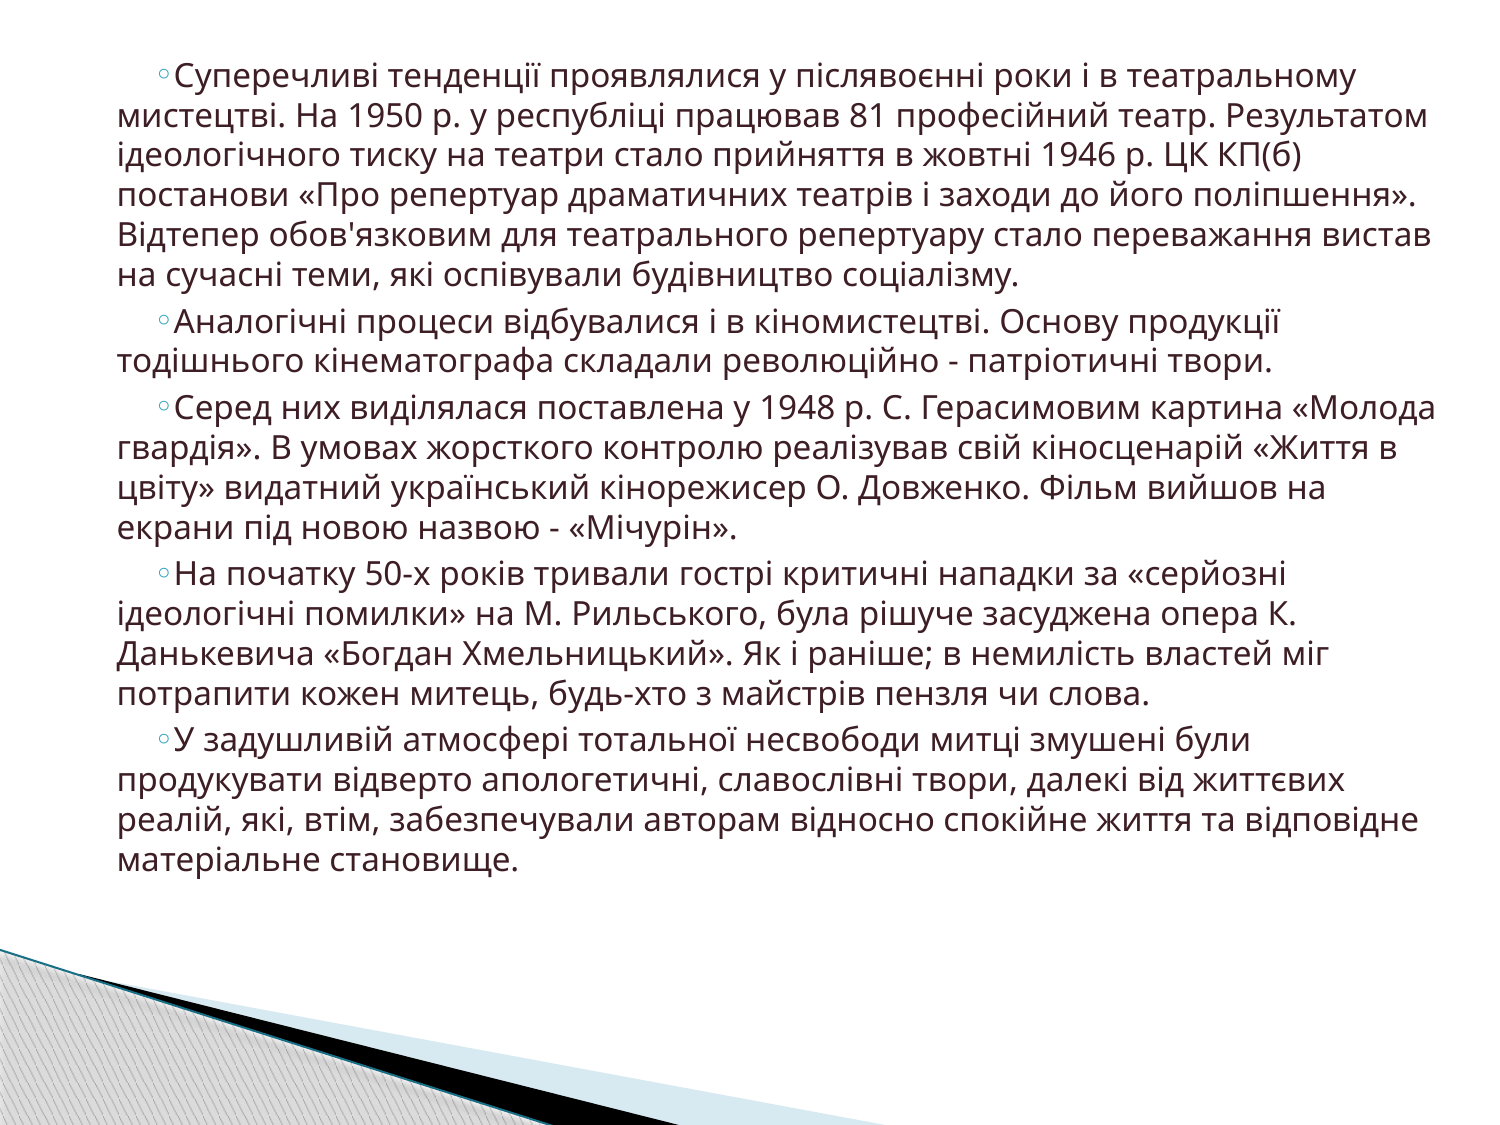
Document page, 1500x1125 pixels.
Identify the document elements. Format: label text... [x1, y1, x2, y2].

list Суперечливі тенденції проявлялися у післявоєнні роки і в театральному мистецтві. На 1950 p. у республіці працював 81 професійний театр. Результатом ідеологічного тиску на театри стало прийняття в жовтні 1946 р. ЦК КП(б) постанови «Про репертуар драматичних театрів і заходи до його поліпшення». Відтепер обов'язковим для театрального репертуару стало переважання вистав на сучасні теми, які оспівували будівництво соціалізму. Аналогічні процеси відбувалися і в кіномистецтві. Основу продукції тодішнього кінематографа складали революційно - патріотичні твори. Серед них виділялася поставлена у 1948 р. С. Герасимовим картина «Молода гвардія». В умовах жорсткого контролю реалізував свій кіносценарій «Життя в цвіту» видатний український кінорежисер О. Довженко. Фільм вийшов на екрани під новою назвою - «Мічурін». На початку 50-х років тривали гострі критичні нападки за «серйозні ідеологічні помилки» на М. Рильського, була рішуче засуджена опера К. Данькевича «Богдан Хмельницький». Як і раніше; в немилість властей міг потрапити кожен митець, будь-хто з майстрів пензля чи слова. У задушливій атмосфері тотальної несвободи митці змушені були продукувати відверто апологетичні, славослівні твори, далекі від життєвих реалій, які, втім, забезпечували авторам відносно спокійне життя та відповідне матеріальне становище. [0, 0, 1465, 1079]
